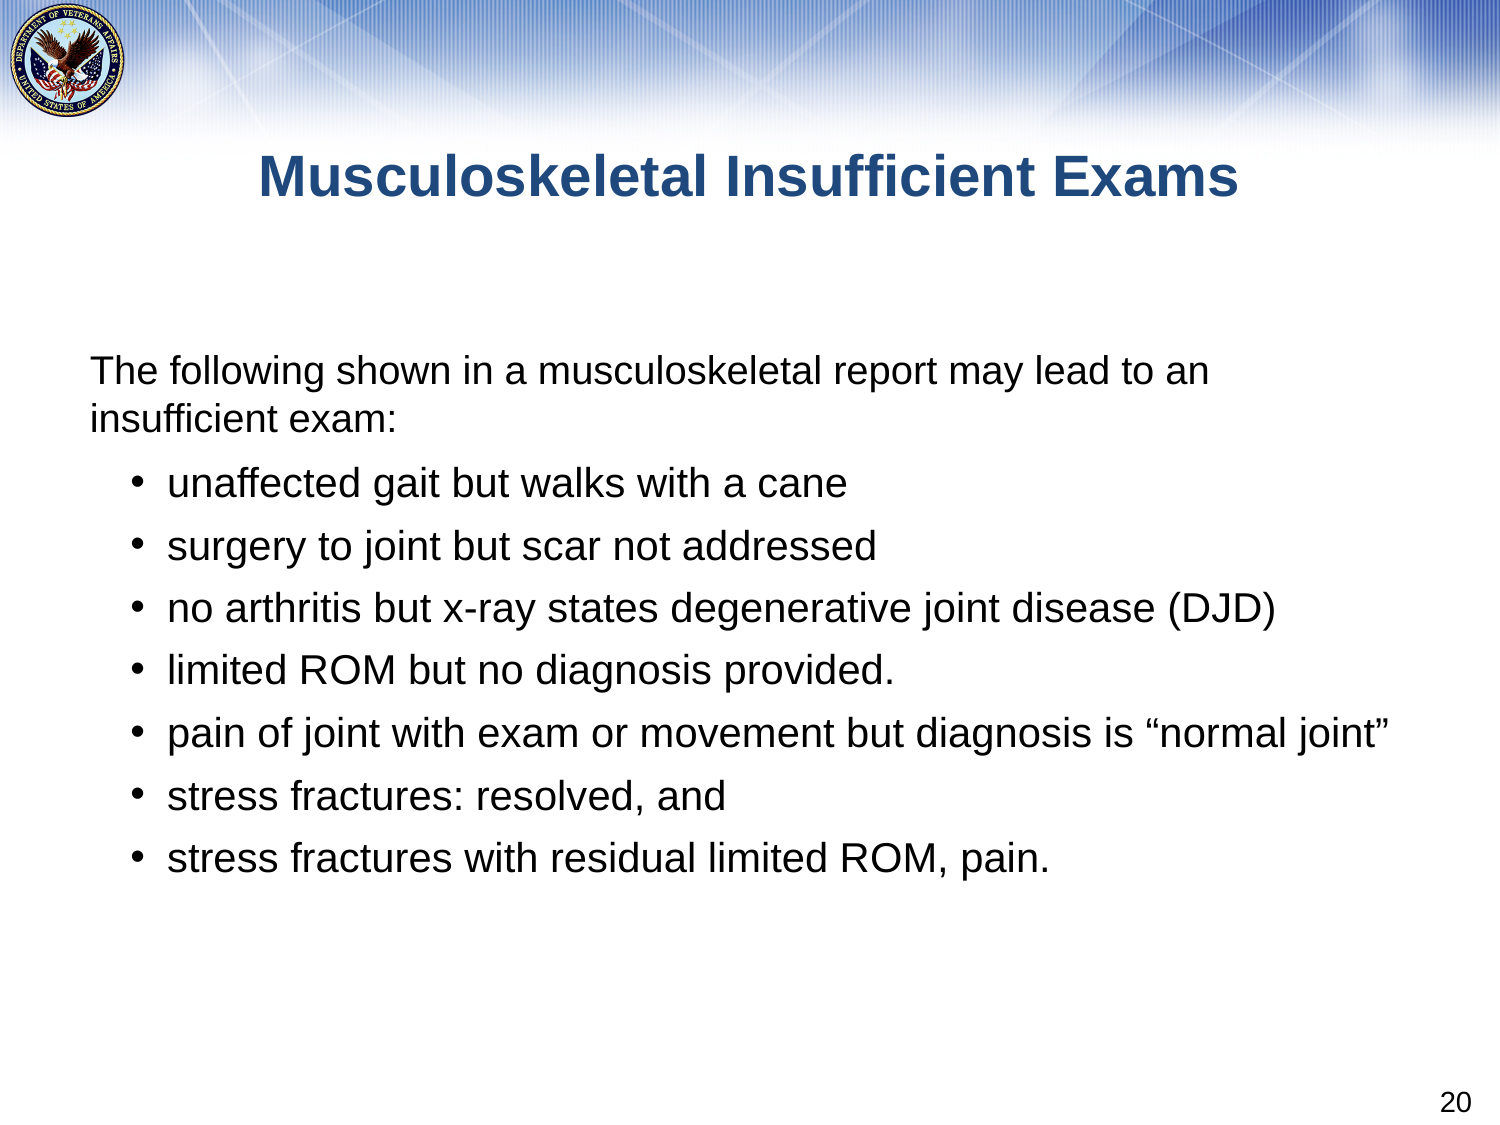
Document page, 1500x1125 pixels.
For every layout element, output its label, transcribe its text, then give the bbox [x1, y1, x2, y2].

picture [0, 0, 1500, 130]
text_box unaffected gait but walks with a cane surgery to joint but scar not addressed no arthritis but x-ray states degenerative joint disease (DJD) limited ROM but no diagnosis provided. pain of joint with exam or movement but diagnosis is “normal joint” stress fractures: resolved, and stress fractures with residual limited ROM, pain. [77, 448, 1428, 889]
list The following shown in a musculoskeletal report may lead to an insufficient exam: [75, 337, 1425, 449]
slide_number 20 [1136, 1083, 1487, 1125]
picture [0, 309, 1500, 1062]
title Musculoskeletal Insufficient Exams [0, 130, 1500, 309]
